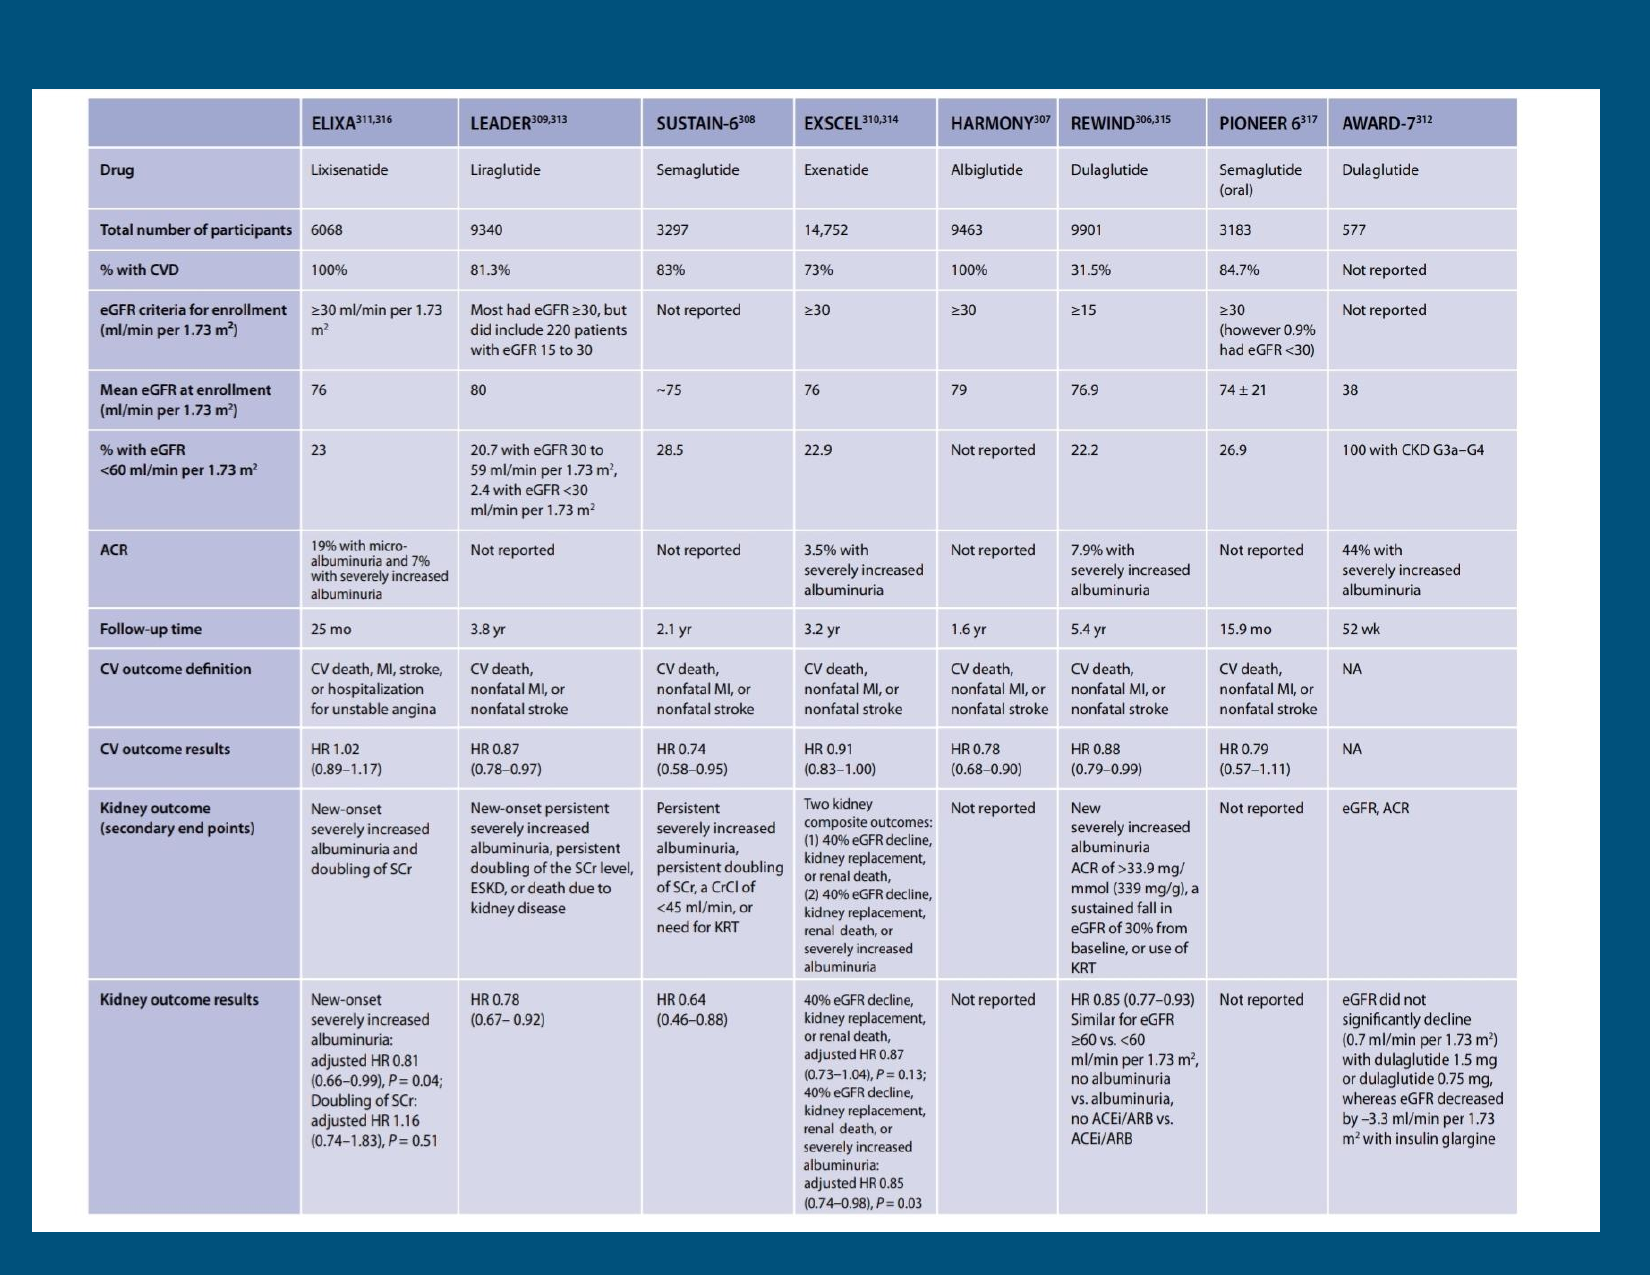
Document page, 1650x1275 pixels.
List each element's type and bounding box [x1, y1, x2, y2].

picture [33, 90, 1599, 1231]
